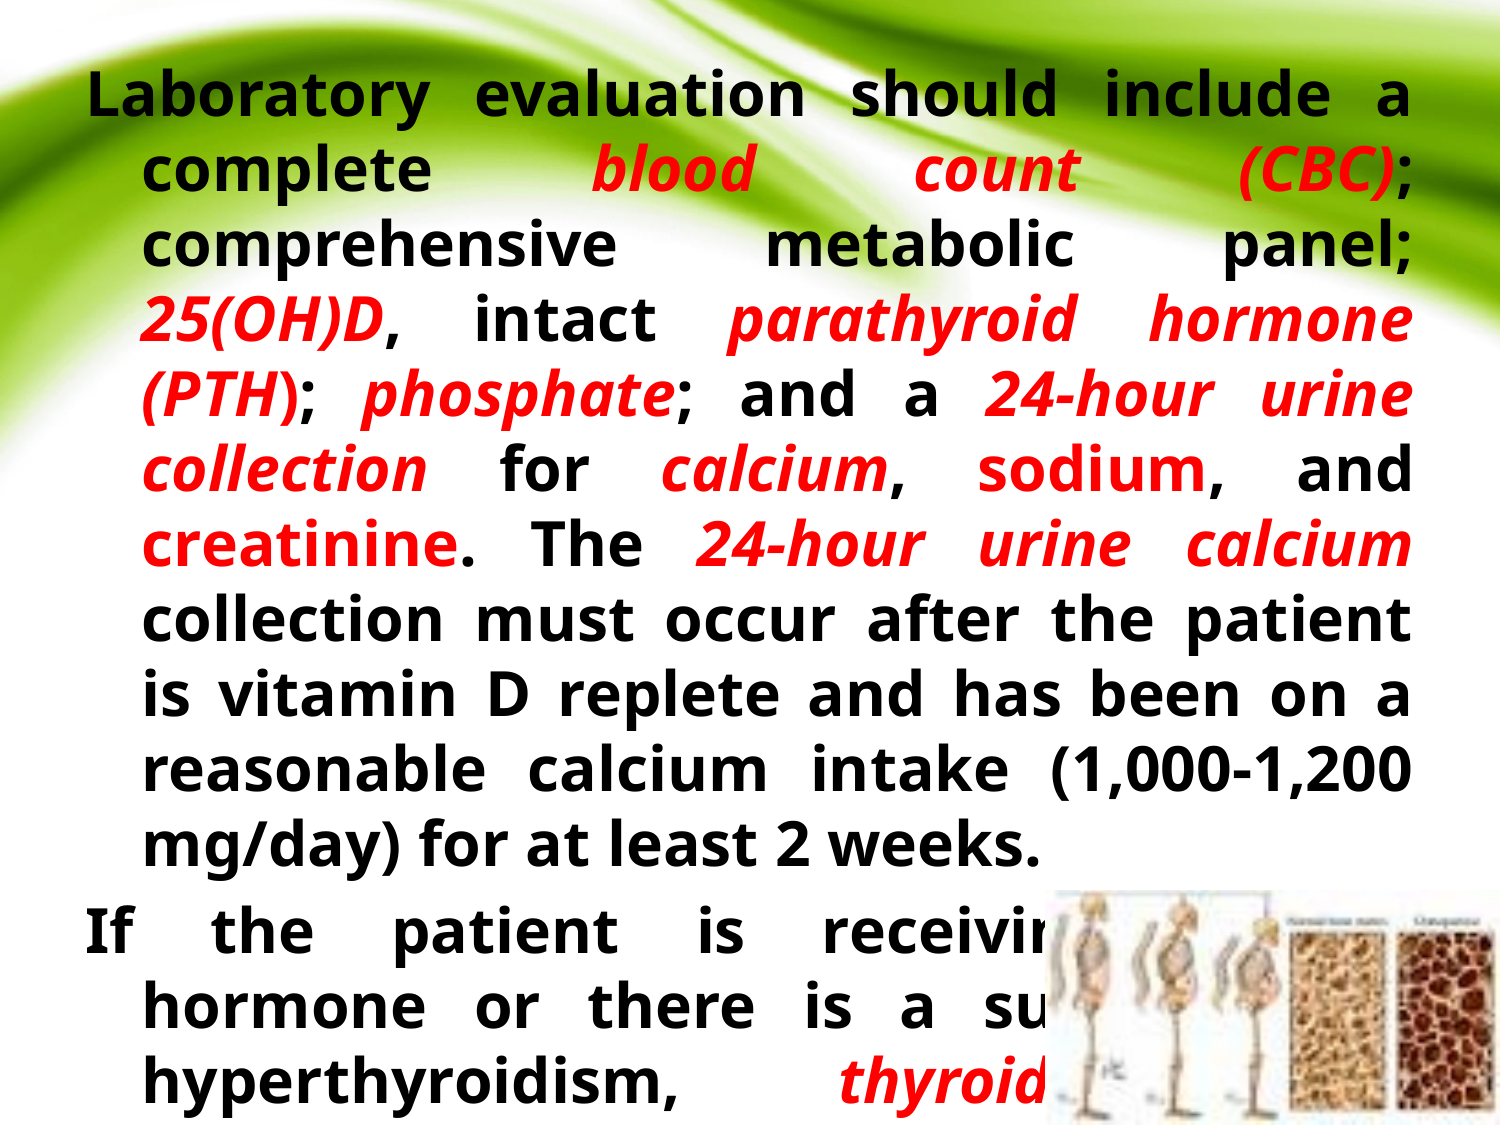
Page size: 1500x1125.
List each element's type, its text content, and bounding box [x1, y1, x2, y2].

picture [0, 0, 1500, 1125]
list Laboratory evaluation should include a complete blood count (CBC); comprehensive metabolic panel; 25(OH)D, intact parathyroid hormone (PTH); phosphate; and a 24-hour urine collection for calcium, sodium, and creatinine. The 24-hour urine calcium collection must occur after the patient is vitamin D replete and has been on a reasonable calcium intake (1,000-1,200 mg/day) for at least 2 weeks. If the patient is receiving thyroid hormone or there is a suspicion for hyperthyroidism, thyroid-stimulating hormone should also be measured. If there is clinical or biochemical evidence of malabsorption, celiac antibodies should be obtained. Serum and urine protein electrophoresis could be obtained if there is a suspicion for multiple myeloma (e.g., non-PTH mediated hypercalcemia). [70, 46, 1430, 1008]
